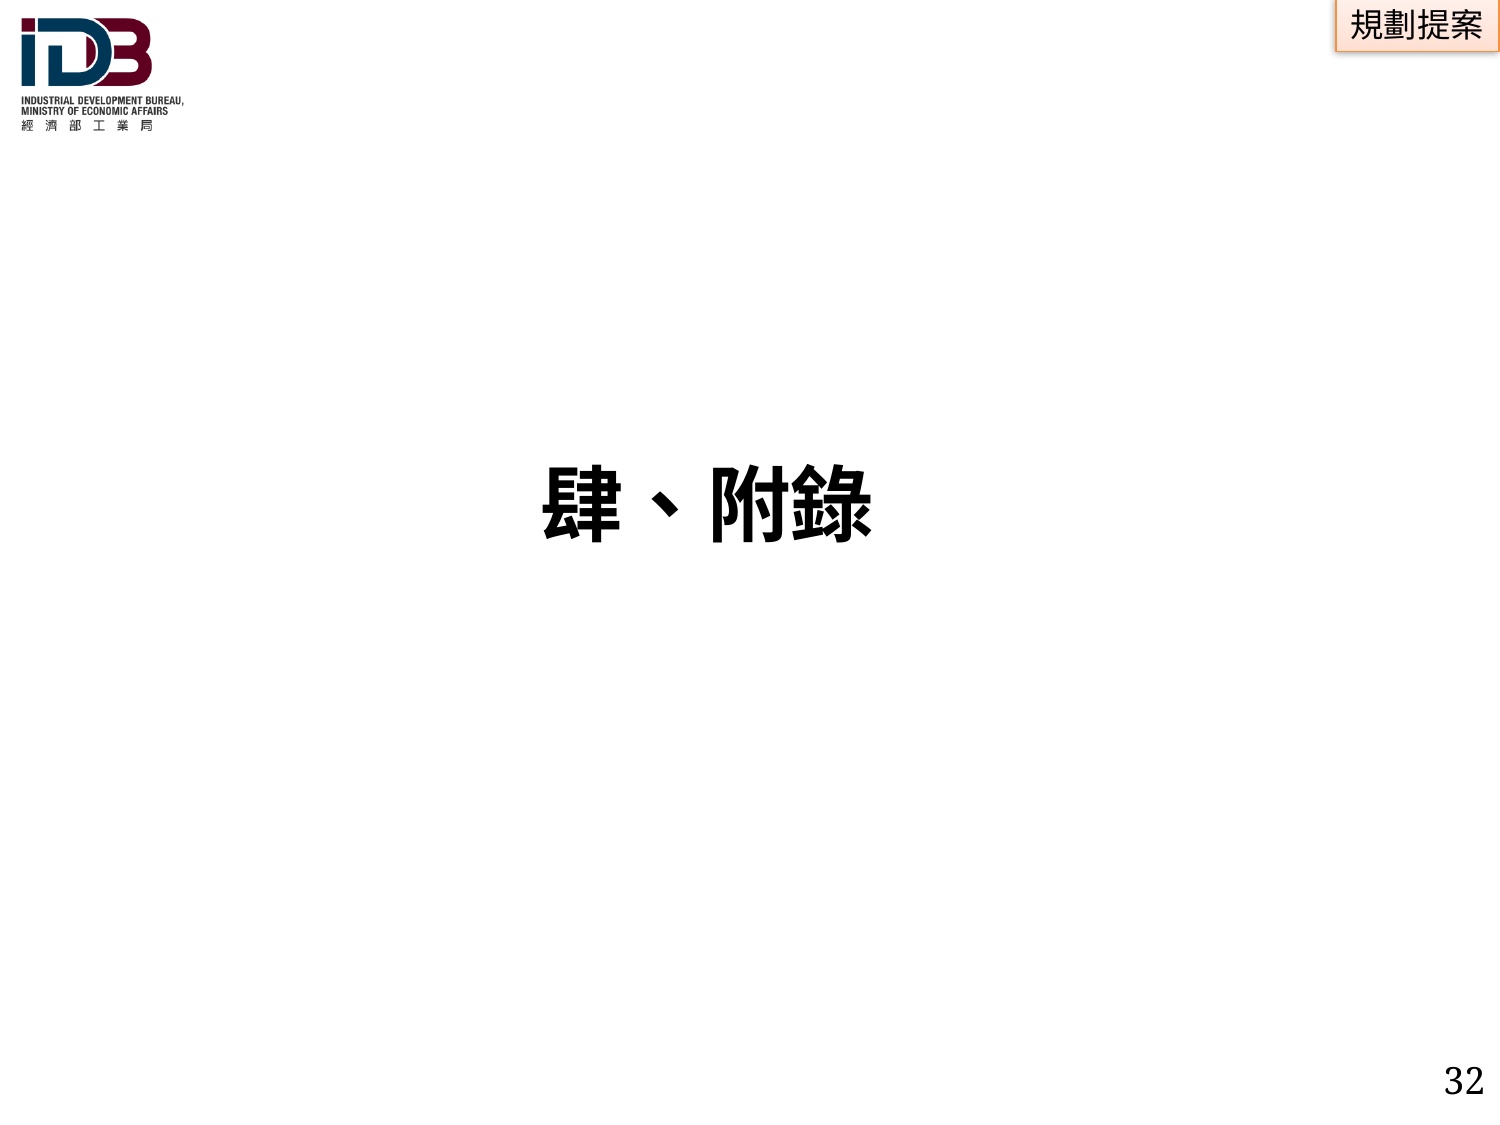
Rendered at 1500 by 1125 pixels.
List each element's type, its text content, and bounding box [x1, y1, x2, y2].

title 肆、附錄 [525, 444, 892, 543]
picture [0, 0, 219, 157]
slide_number 31 [1371, 1066, 1500, 1125]
